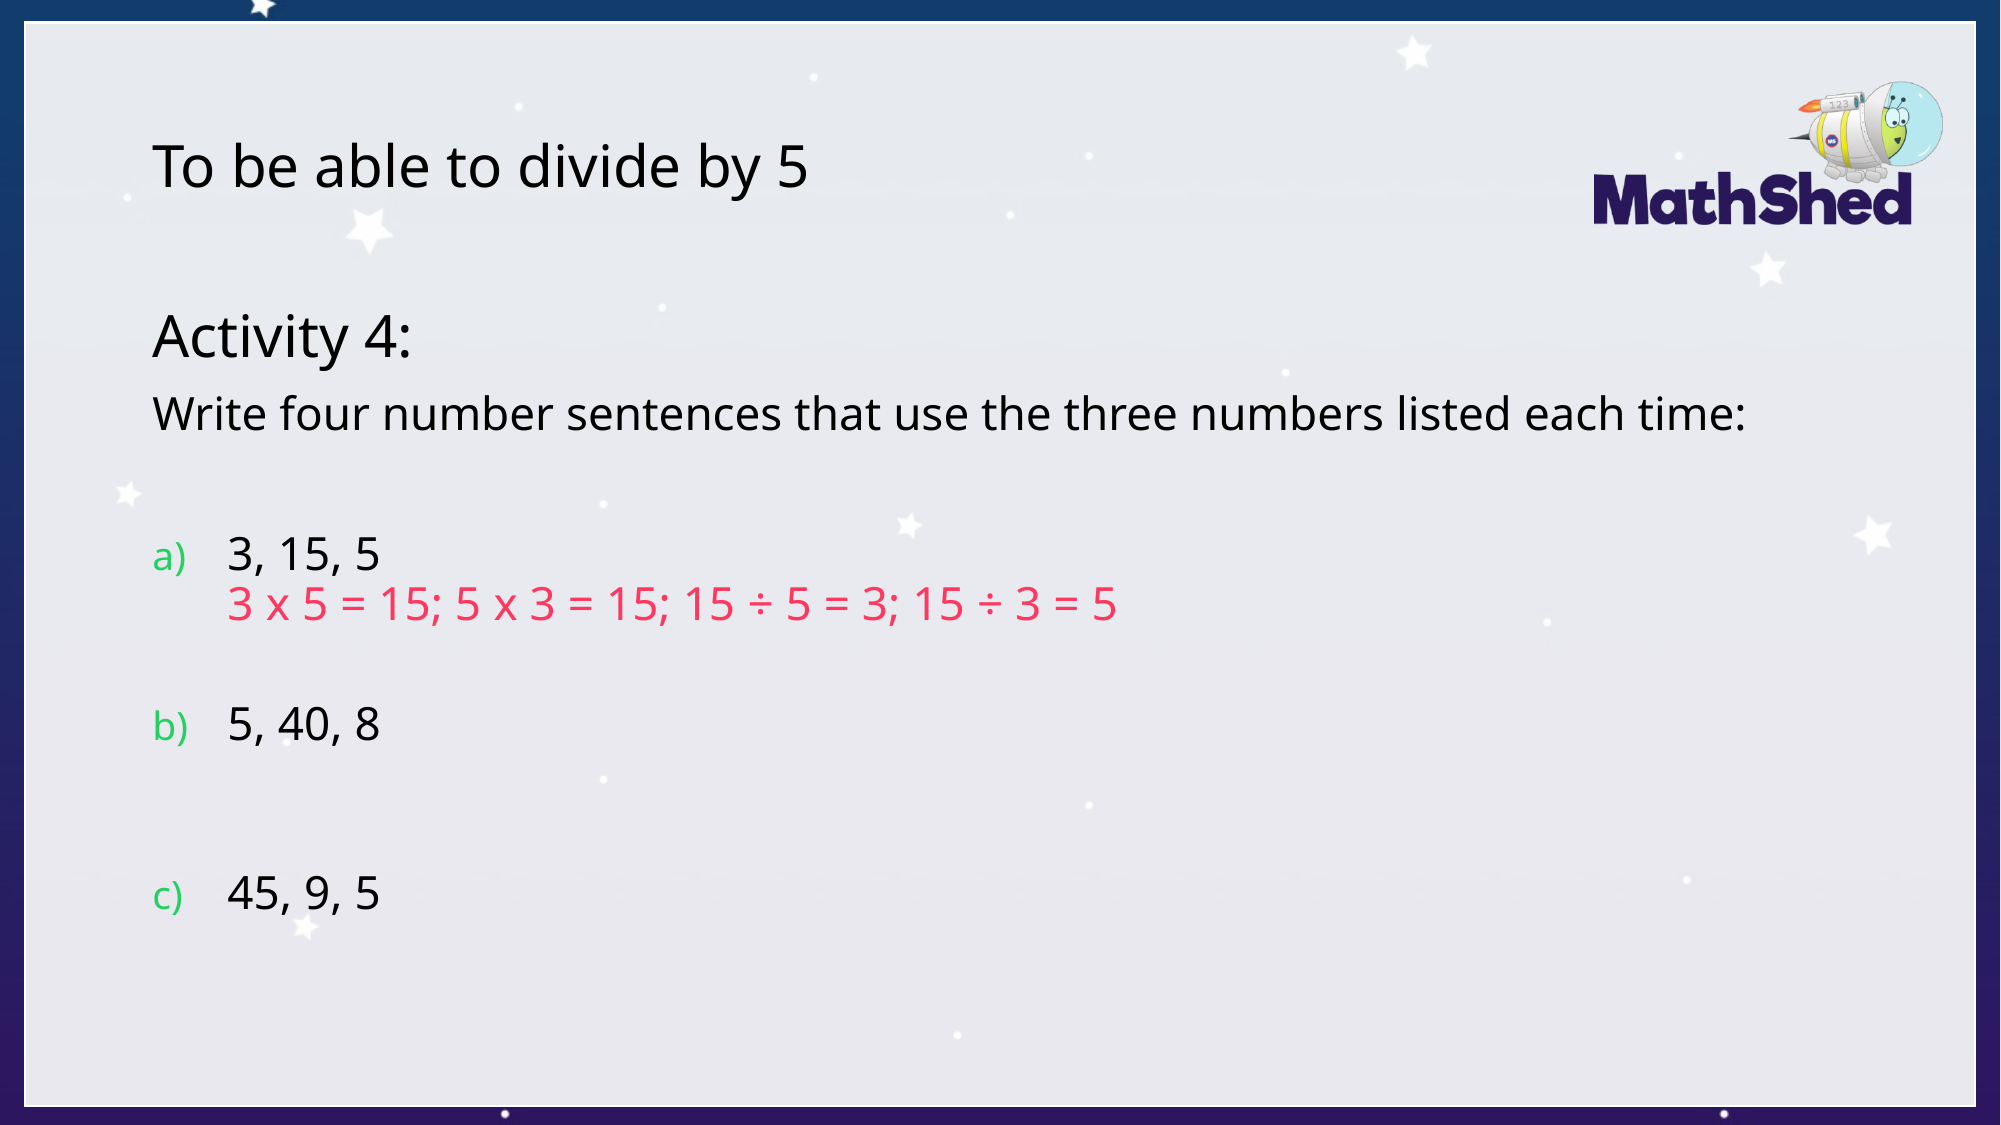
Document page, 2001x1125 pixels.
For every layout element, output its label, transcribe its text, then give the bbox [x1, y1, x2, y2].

title To be able to divide by 5 [137, 59, 1618, 278]
picture [0, 0, 2001, 1125]
list Activity 4: Write four number sentences that use the three numbers listed each time: 3, 15, 5 3 x 5 = 15; 5 x 3 = 15; 15 ÷ 5 = 3; 15 ÷ 3 = 5 5, 40, 8 45, 9, 5 [137, 299, 1927, 1014]
